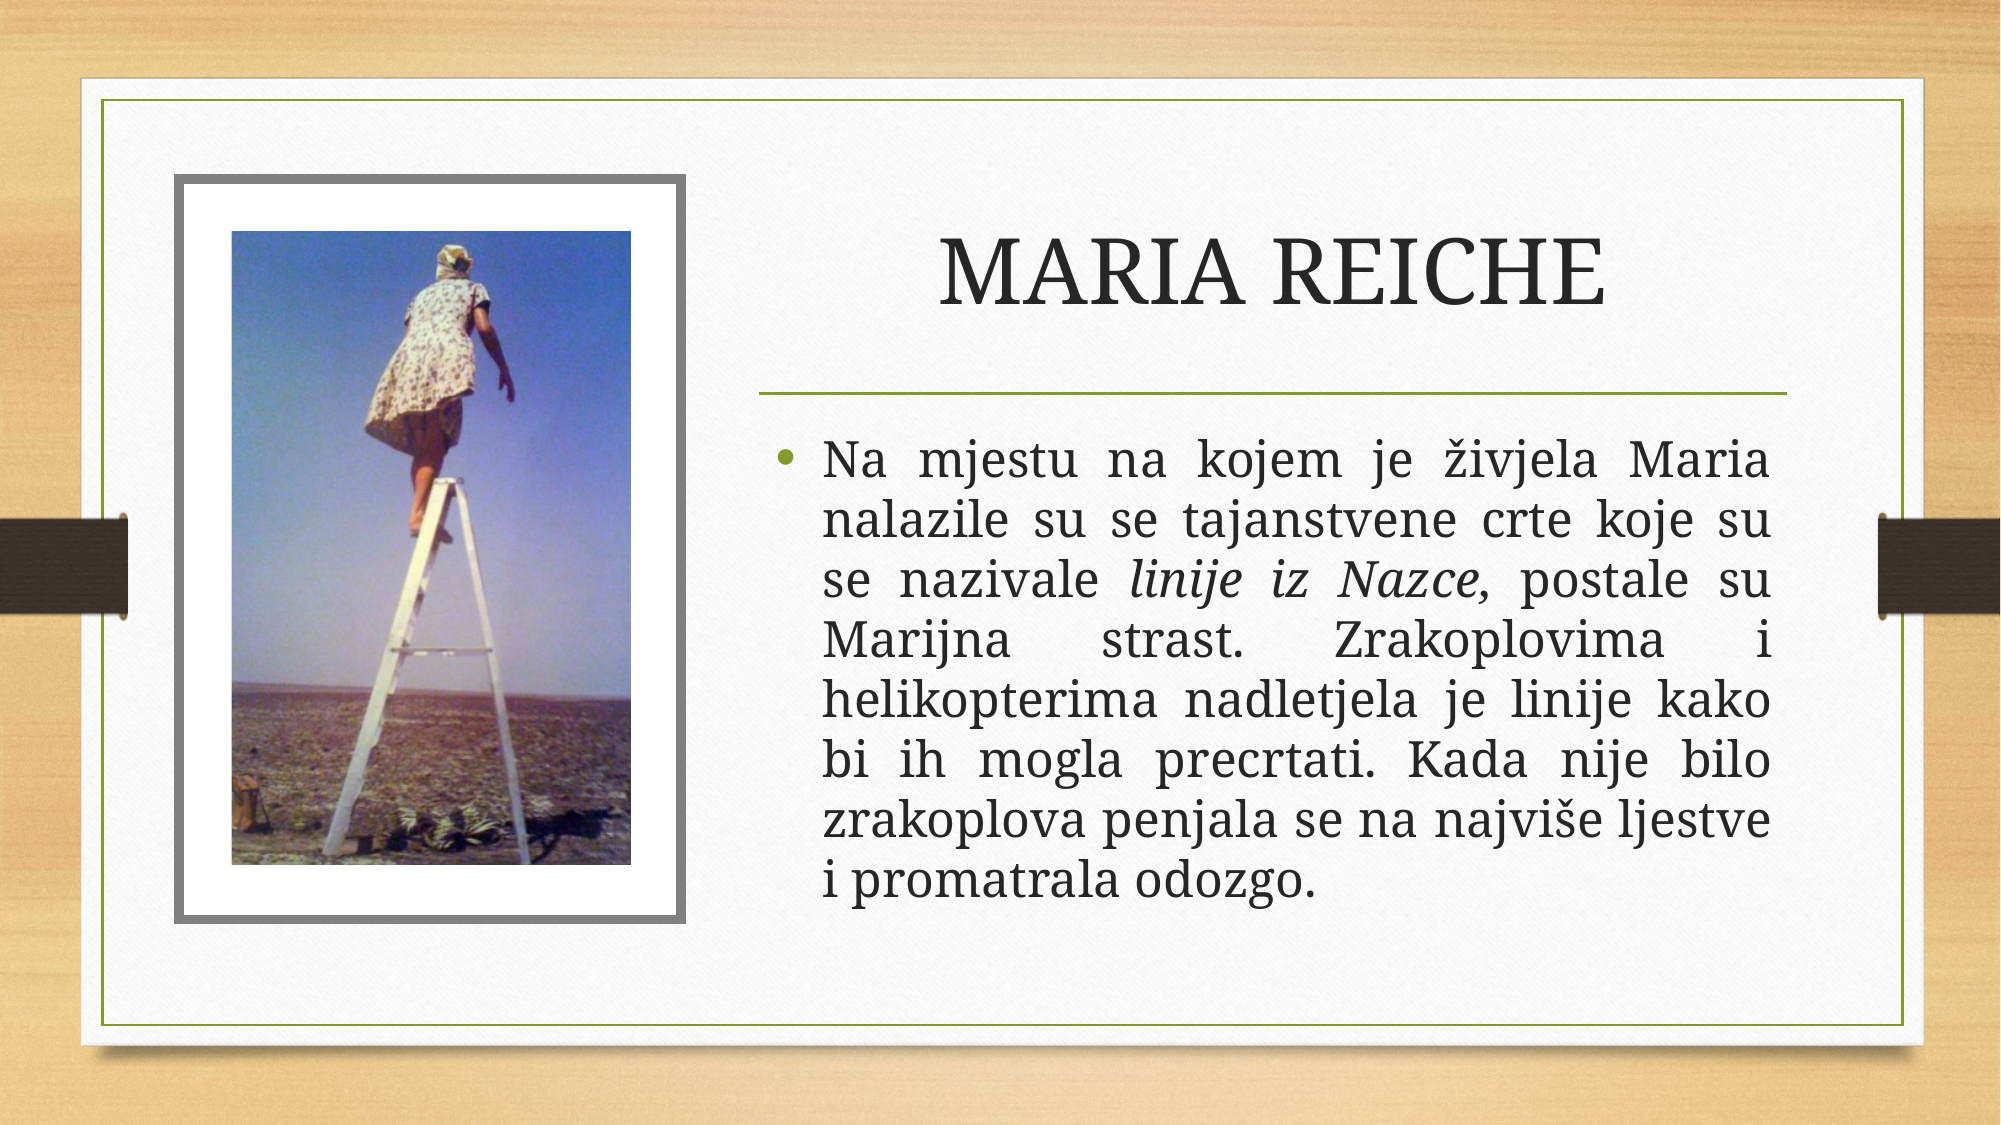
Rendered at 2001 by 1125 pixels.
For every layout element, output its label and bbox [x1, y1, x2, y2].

picture [231, 231, 632, 865]
text_box [0, 0, 2000, 1125]
